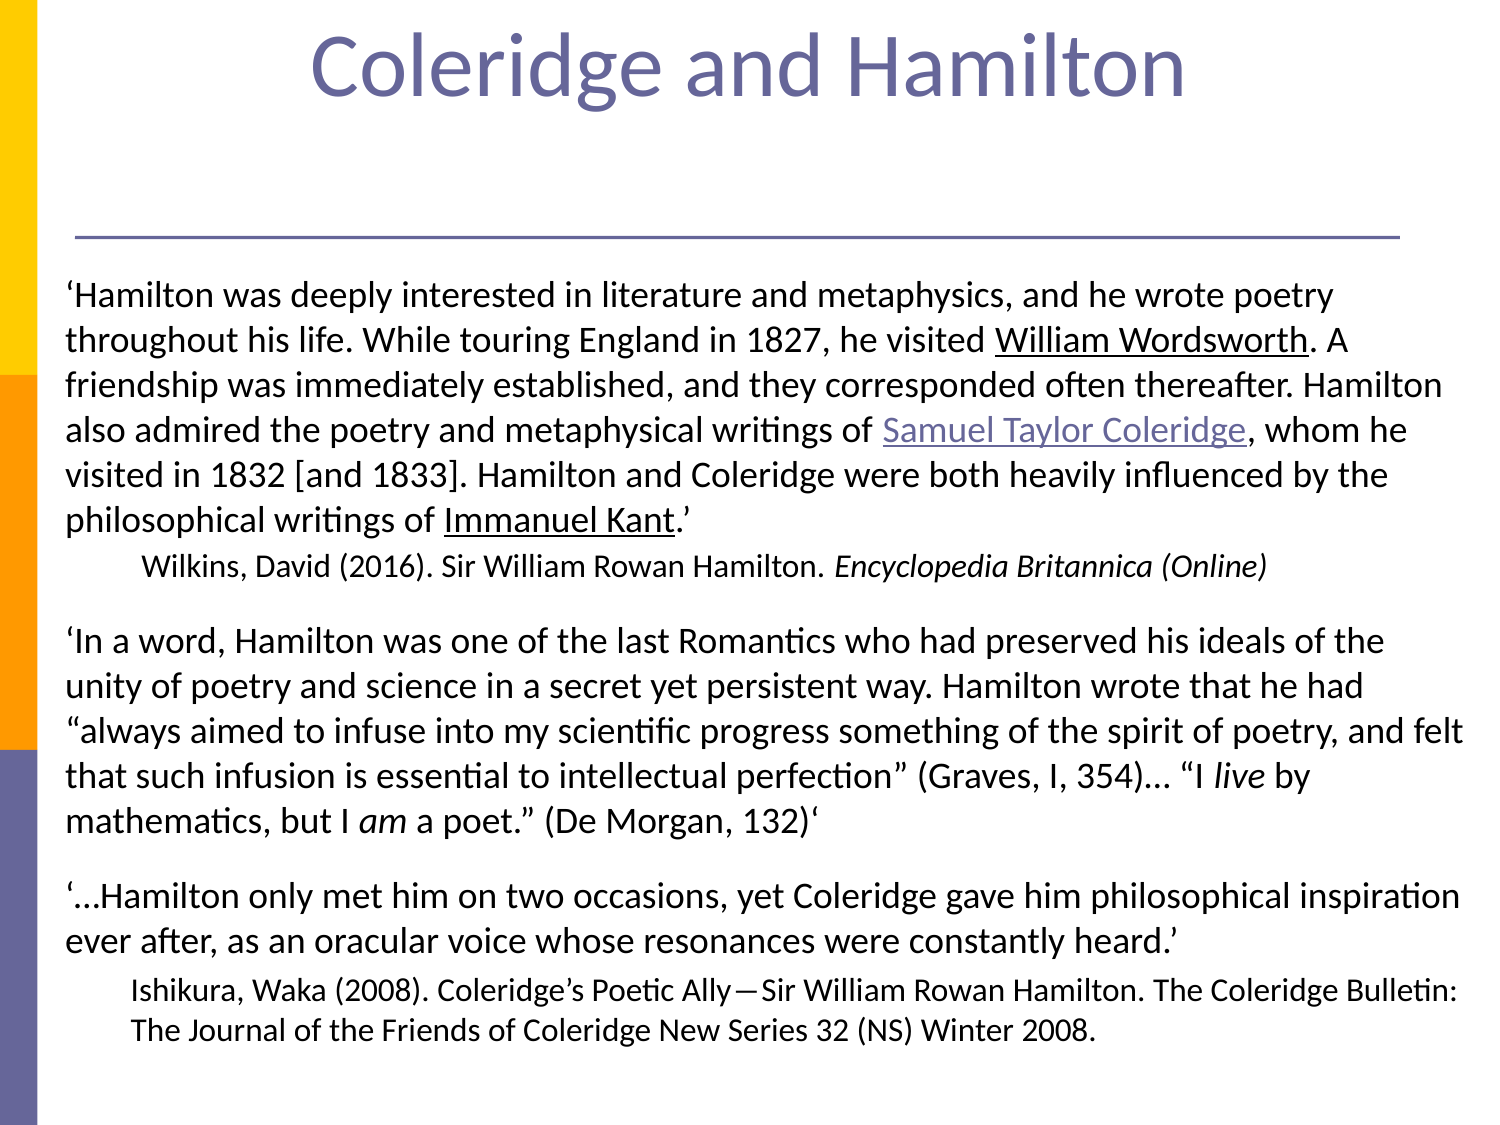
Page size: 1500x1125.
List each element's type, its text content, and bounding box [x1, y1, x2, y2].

title Coleridge and Hamilton [74, 45, 1426, 233]
list ‘Hamilton was deeply interested in literature and metaphysics, and he wrote poetry throughout his life. While touring England in 1827, he visited William Wordsworth. A friendship was immediately established, and they corresponded often thereafter. Hamilton also admired the poetry and metaphysical writings of Samuel Taylor Coleridge, whom he visited in 1832 [and 1833]. Hamilton and Coleridge were both heavily influenced by the philosophical writings of Immanuel Kant.’ Wilkins, David (2016). Sir William Rowan Hamilton. Encyclopedia Britannica (Online) ‘In a word, Hamilton was one of the last Romantics who had preserved his ideals of the unity of poetry and science in a secret yet persistent way. Hamilton wrote that he had “always aimed to infuse into my scientific progress something of the spirit of poetry, and felt that such infusion is essential to intellectual perfection” (Graves, I, 354)… “I live by mathematics, but I am a poet.” (De Morgan, 132)‘ ‘…Hamilton only met him on two occasions, yet Coleridge gave him philosophical inspiration ever after, as an oracular voice whose resonances were constantly heard.’ Ishikura, Waka (2008). Coleridge’s Poetic Ally―Sir William Rowan Hamilton. The Coleridge Bulletin: The Journal of the Friends of Coleridge New Series 32 (NS) Winter 2008. [49, 262, 1488, 1125]
